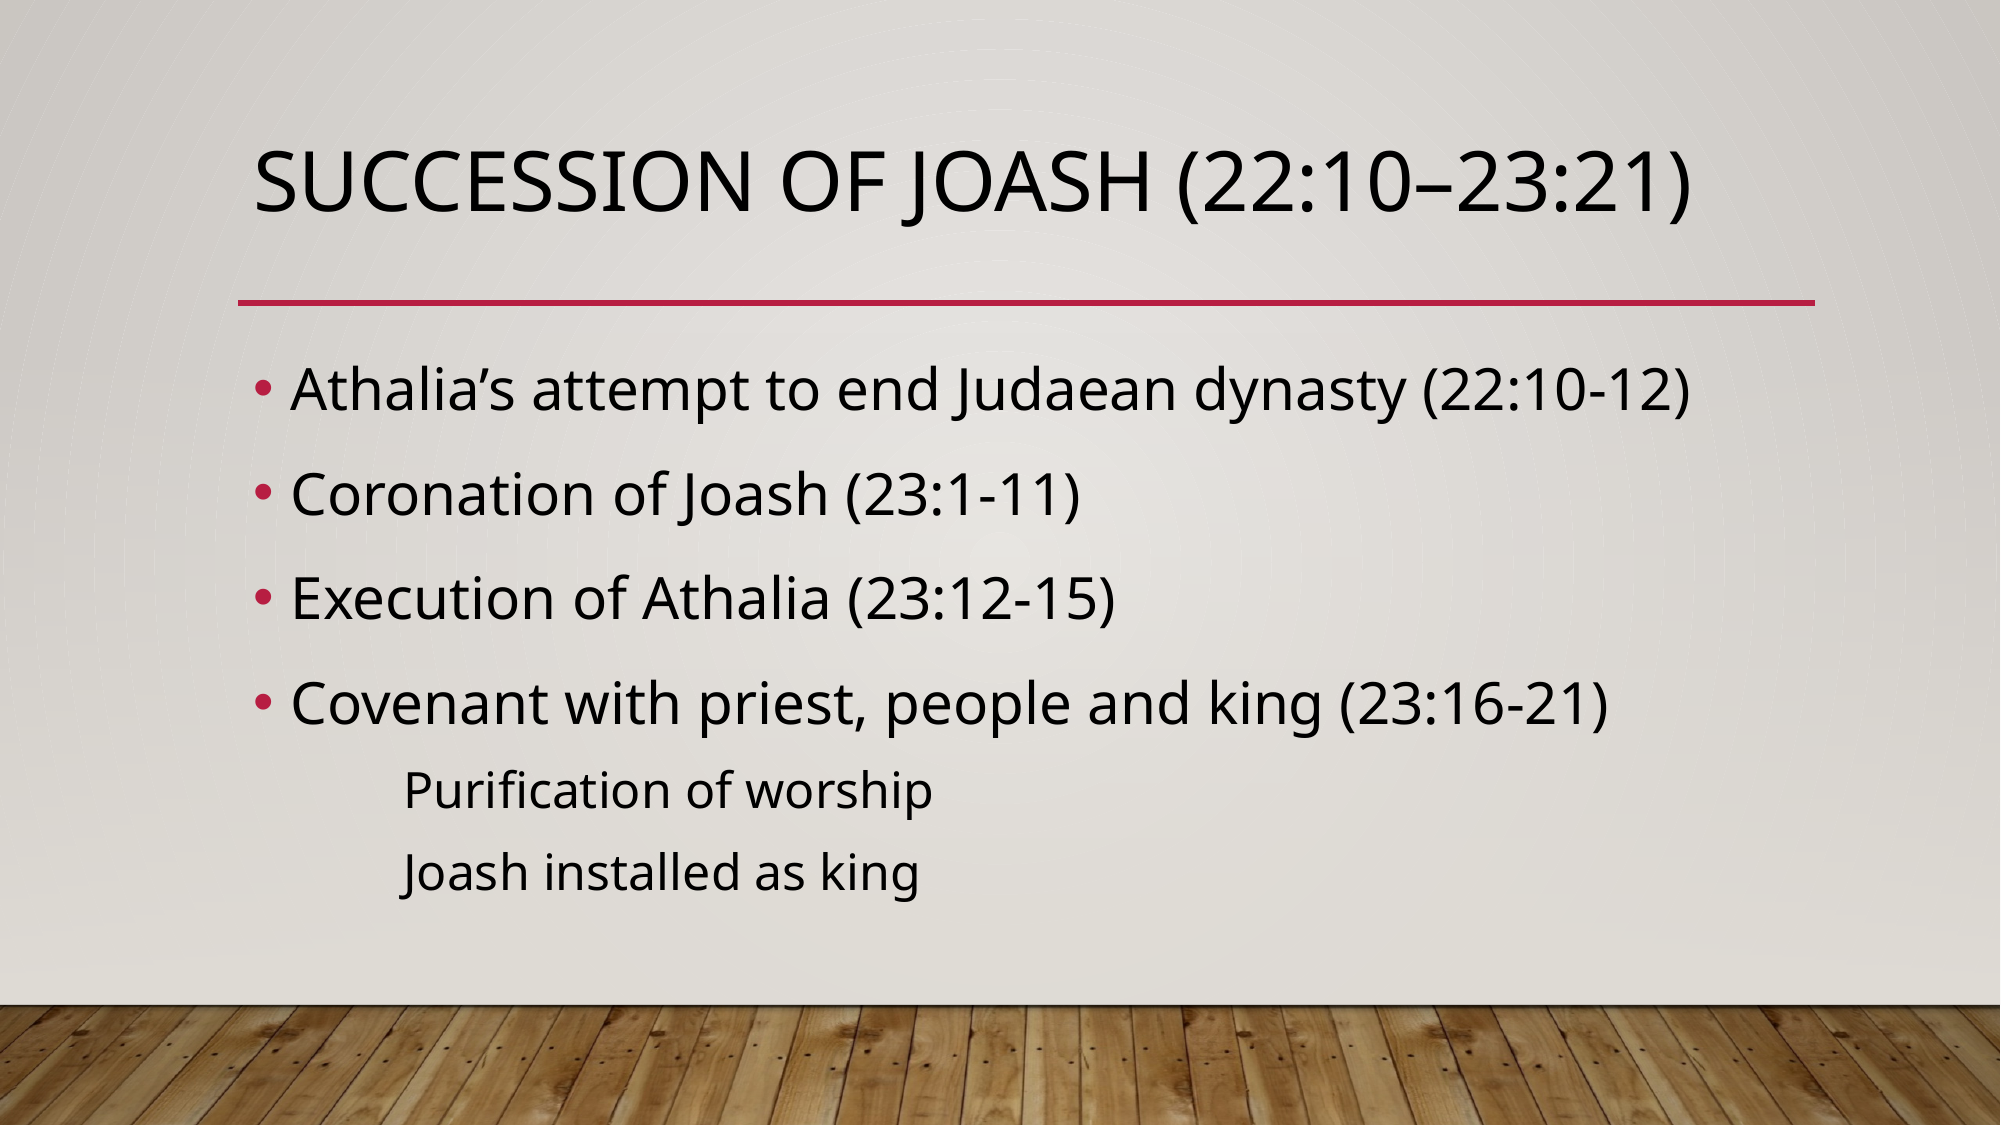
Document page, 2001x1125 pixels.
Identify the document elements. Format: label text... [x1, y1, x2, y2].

list Athalia’s attempt to end Judaean dynasty (22:10-12) Coronation of Joash (23:1-11) Execution of Athalia (23:12-15) Covenant with priest, people and king (23:16-21) Purification of worship Joash installed as king [238, 330, 1937, 960]
title Succession of Joash (22:10–23:21) [238, 131, 1814, 305]
picture [0, 1005, 2000, 1125]
